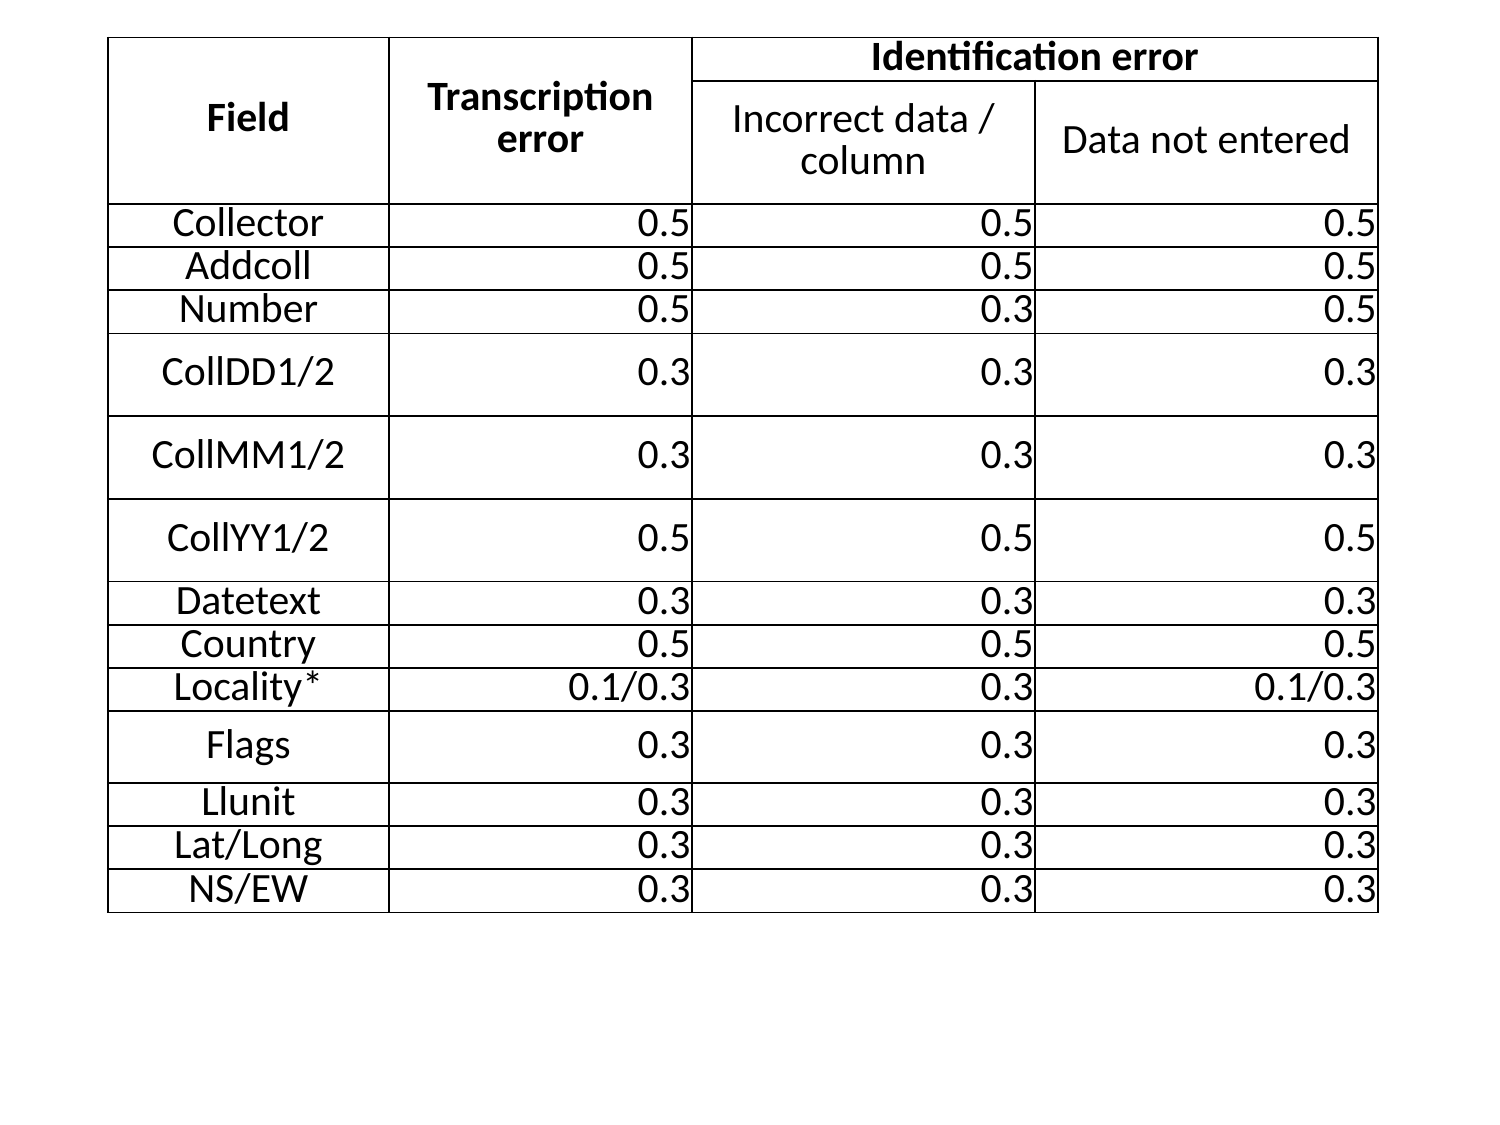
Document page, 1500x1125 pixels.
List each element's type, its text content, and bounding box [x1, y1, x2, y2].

table_cell 0.3 [693, 417, 1034, 498]
table_cell 0.3 [693, 870, 1034, 912]
table_cell 0.5 [1036, 626, 1377, 667]
table_cell 0.1/0.3 [1036, 669, 1377, 710]
table_cell Collector [109, 205, 388, 246]
table_cell 0.5 [1036, 248, 1377, 289]
table_cell 0.5 [390, 626, 691, 667]
table_cell 0.3 [693, 669, 1034, 710]
table_cell CollYY1/2 [109, 500, 388, 581]
table_cell 0.3 [1036, 582, 1377, 624]
table_cell Llunit [109, 784, 388, 825]
table_cell Data not entered [1036, 82, 1377, 203]
table_cell 0.3 [1036, 784, 1377, 825]
table_cell 0.3 [390, 712, 691, 782]
table_cell 0.1/0.3 [390, 669, 691, 710]
table_cell 0.3 [693, 712, 1034, 782]
table_cell 0.3 [390, 784, 691, 825]
table_cell 0.5 [1036, 291, 1377, 333]
table_cell 0.5 [1036, 500, 1377, 581]
table_cell 0.5 [390, 291, 691, 333]
table_cell Addcoll [109, 248, 388, 289]
table_cell 0.3 [1036, 827, 1377, 868]
table_header Transcription error [390, 38, 691, 203]
table_cell 0.5 [1036, 205, 1377, 246]
table_cell 0.5 [390, 205, 691, 246]
table_cell 0.3 [1036, 417, 1377, 498]
table_cell 0.3 [693, 334, 1034, 415]
table_cell 0.5 [390, 248, 691, 289]
table_cell Datetext [109, 582, 388, 624]
table_cell 0.3 [390, 417, 691, 498]
table_cell 0.3 [390, 582, 691, 624]
table_cell 0.3 [693, 827, 1034, 868]
table_cell 0.5 [693, 205, 1034, 246]
table_cell 0.5 [693, 626, 1034, 667]
table_cell 0.3 [693, 582, 1034, 624]
table_cell Country [109, 626, 388, 667]
table_cell 0.3 [1036, 712, 1377, 782]
table_cell Locality* [109, 669, 388, 710]
table_cell Lat/Long [109, 827, 388, 868]
table_cell 0.3 [390, 870, 691, 912]
table_cell 0.3 [1036, 334, 1377, 415]
table_cell 0.3 [1036, 870, 1377, 912]
table_cell 0.5 [693, 500, 1034, 581]
table_header Field [109, 38, 388, 203]
table_cell 0.5 [693, 248, 1034, 289]
table_cell Number [109, 291, 388, 333]
table_cell 0.3 [693, 784, 1034, 825]
table_cell NS/EW [109, 870, 388, 912]
table_cell 0.3 [390, 827, 691, 868]
table_cell 0.3 [693, 291, 1034, 333]
table_cell CollMM1/2 [109, 417, 388, 498]
table_cell Incorrect data / column [693, 82, 1034, 203]
table_cell 0.3 [390, 334, 691, 415]
table_header Identification error [693, 38, 1377, 80]
table_cell CollDD1/2 [109, 334, 388, 415]
table_cell 0.5 [390, 500, 691, 581]
table_cell Flags [109, 712, 388, 782]
